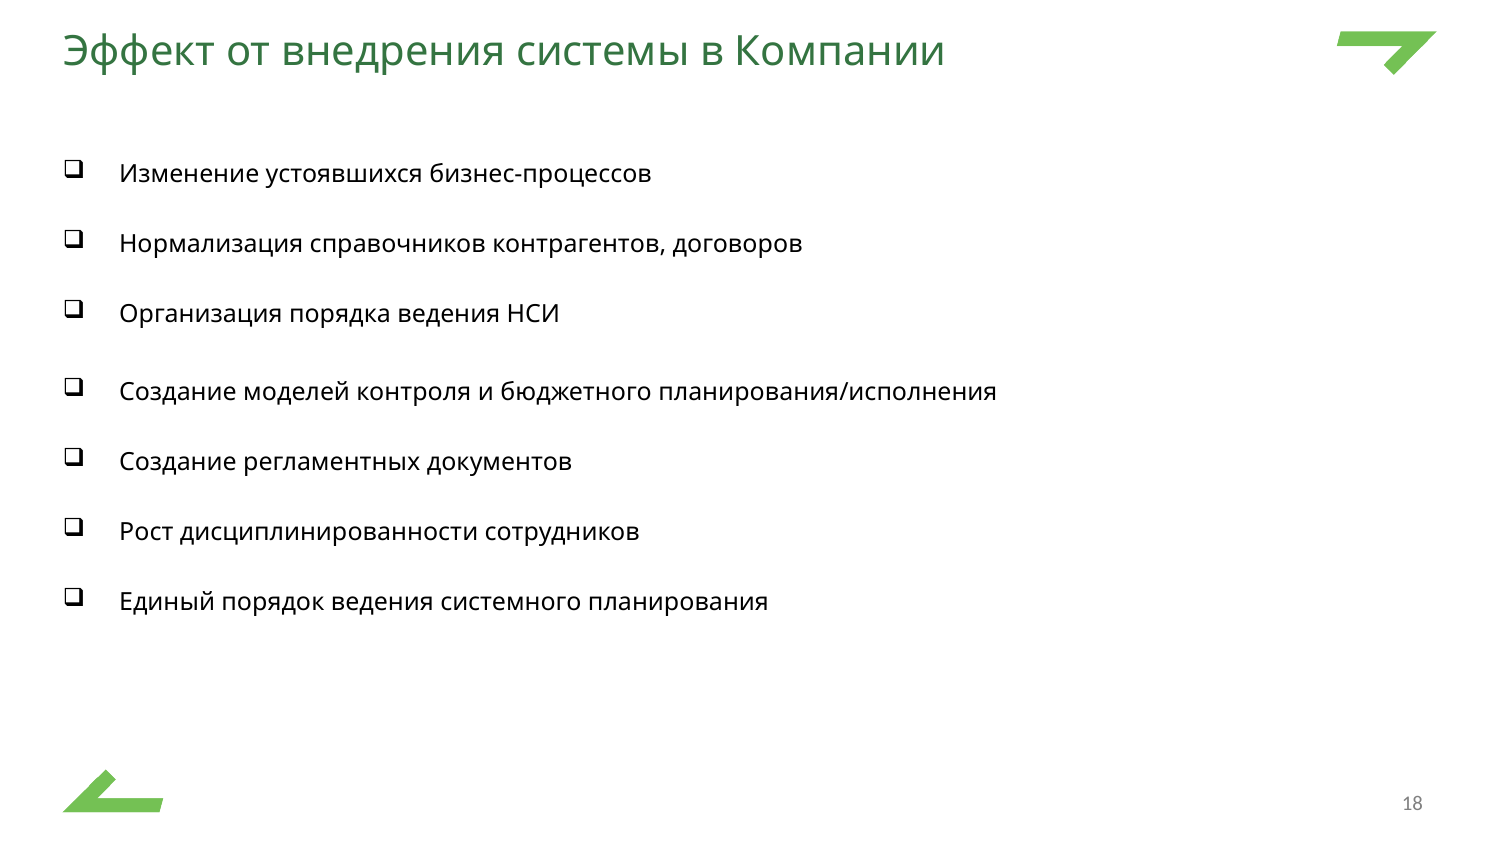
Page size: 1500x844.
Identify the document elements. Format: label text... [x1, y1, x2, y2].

picture [53, 745, 187, 825]
slide_number 18 [1255, 782, 1438, 828]
picture [1326, 19, 1447, 84]
title Эффект от внедрения системы в Компании [48, 15, 1067, 128]
list Изменение устоявшихся бизнес-процессов Нормализация справочников контрагентов, договоров Организация порядка ведения НСИ Создание моделей контроля и бюджетного планирования/исполнения Создание регламентных документов Рост дисциплинированности сотрудников Единый порядок ведения системного планирования [48, 149, 1313, 692]
